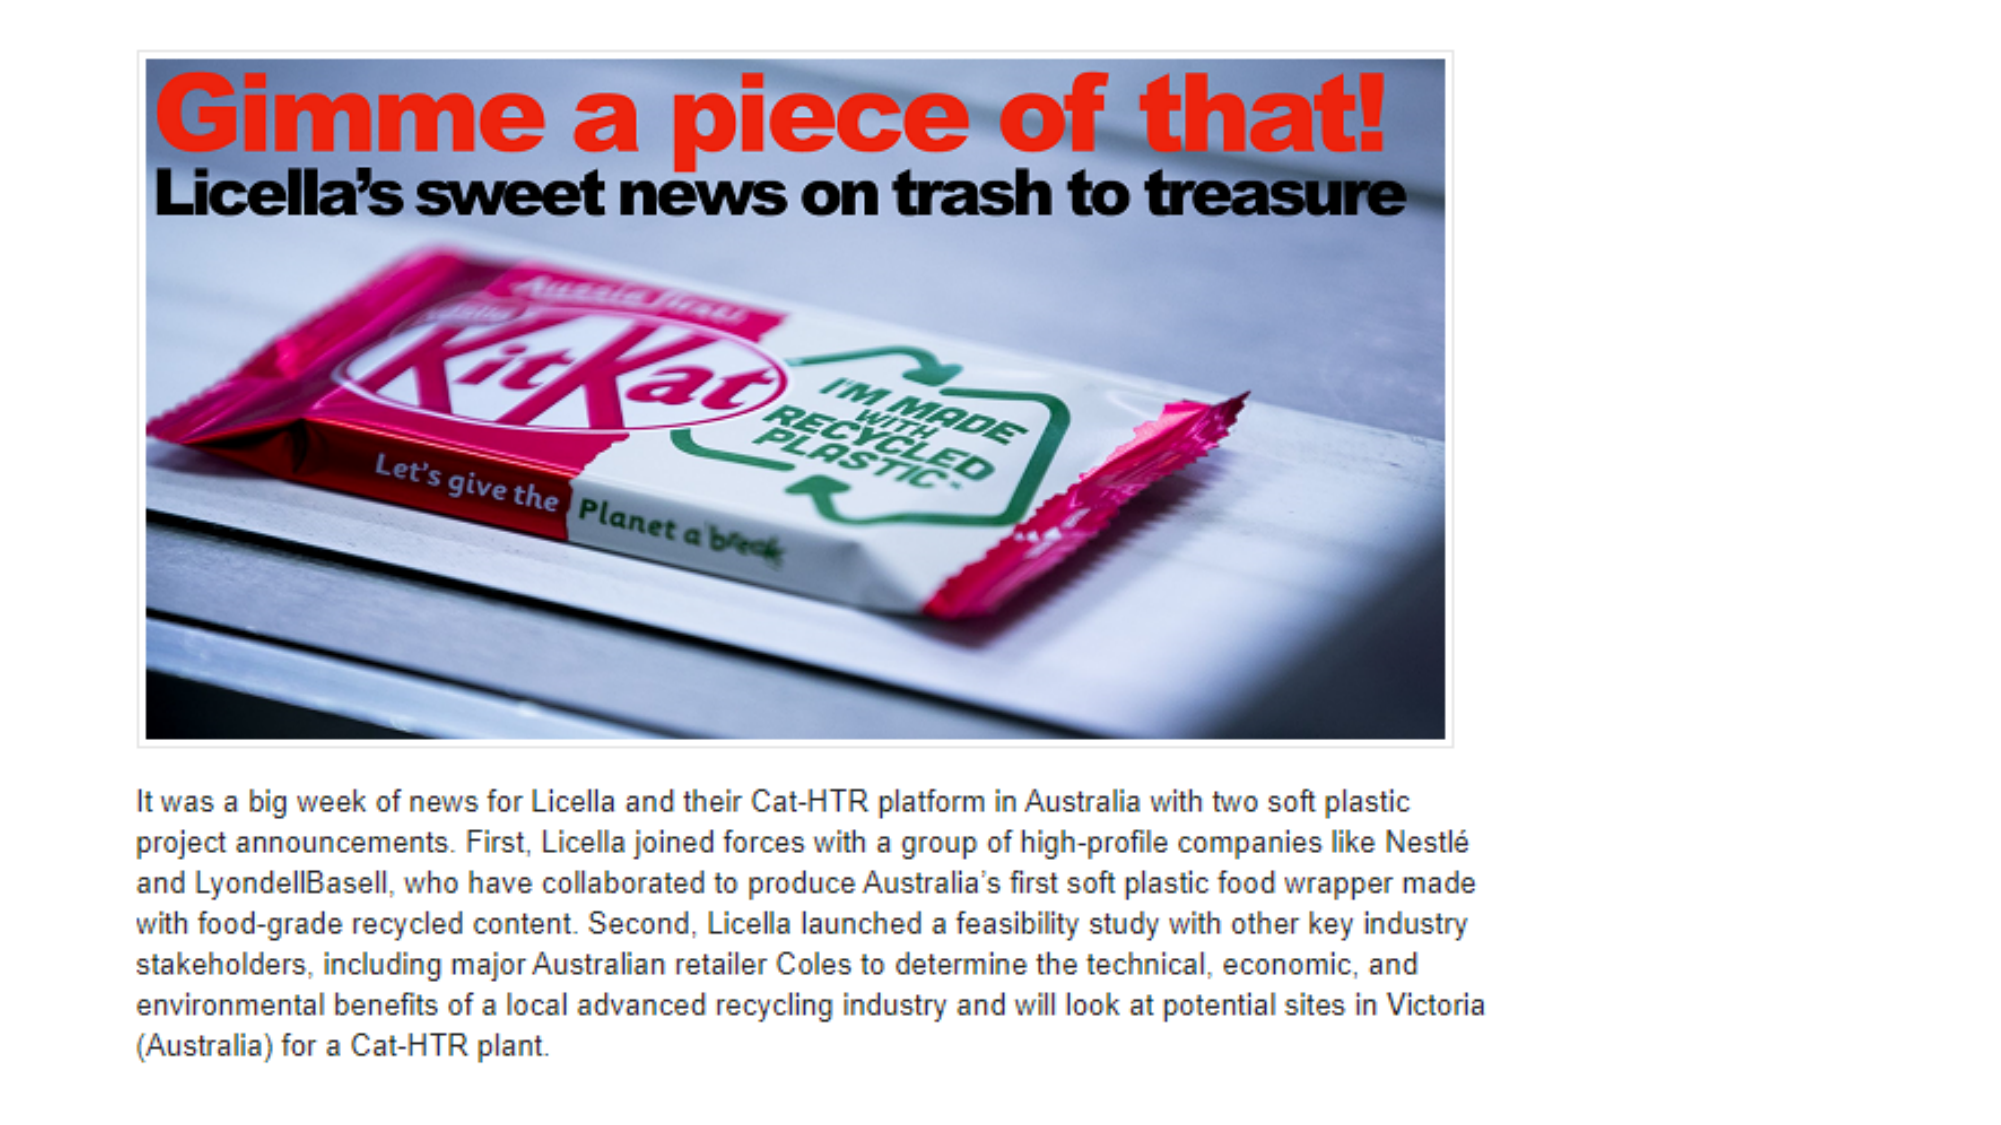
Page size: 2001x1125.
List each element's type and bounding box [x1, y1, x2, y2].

picture [133, 46, 1500, 1070]
